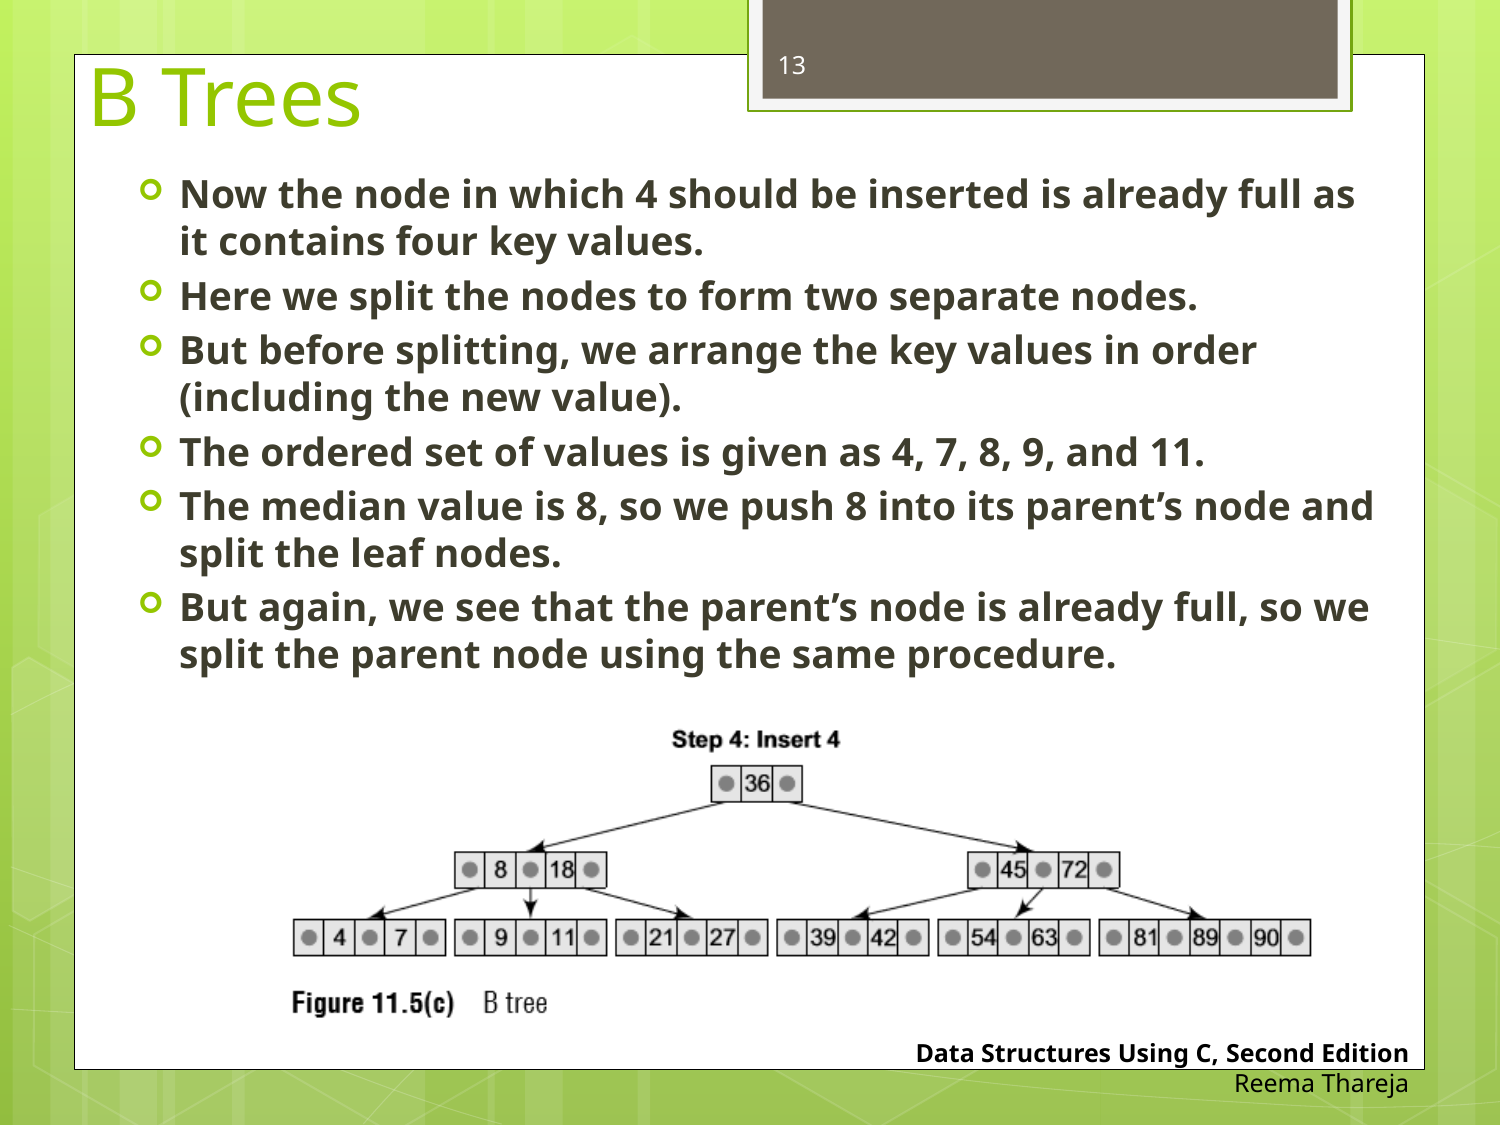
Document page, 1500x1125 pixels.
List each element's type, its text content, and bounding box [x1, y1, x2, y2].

picture [237, 712, 1360, 1021]
title B Trees [72, 37, 1225, 150]
footer Data Structures Using C, Second Edition Reema Thareja [849, 1037, 1425, 1098]
list Now the node in which 4 should be inserted is already full as it contains four key values. Here we split the nodes to form two separate nodes. But before splitting, we arrange the key values in order (including the new value). The ordered set of values is given as 4, 7, 8, 9, and 11. The median value is 8, so we push 8 into its parent’s node and split the leaf nodes. But again, we see that the parent’s node is already full, so we split the parent node using the same procedure. [112, 162, 1400, 696]
slide_number 13 [762, 36, 982, 97]
